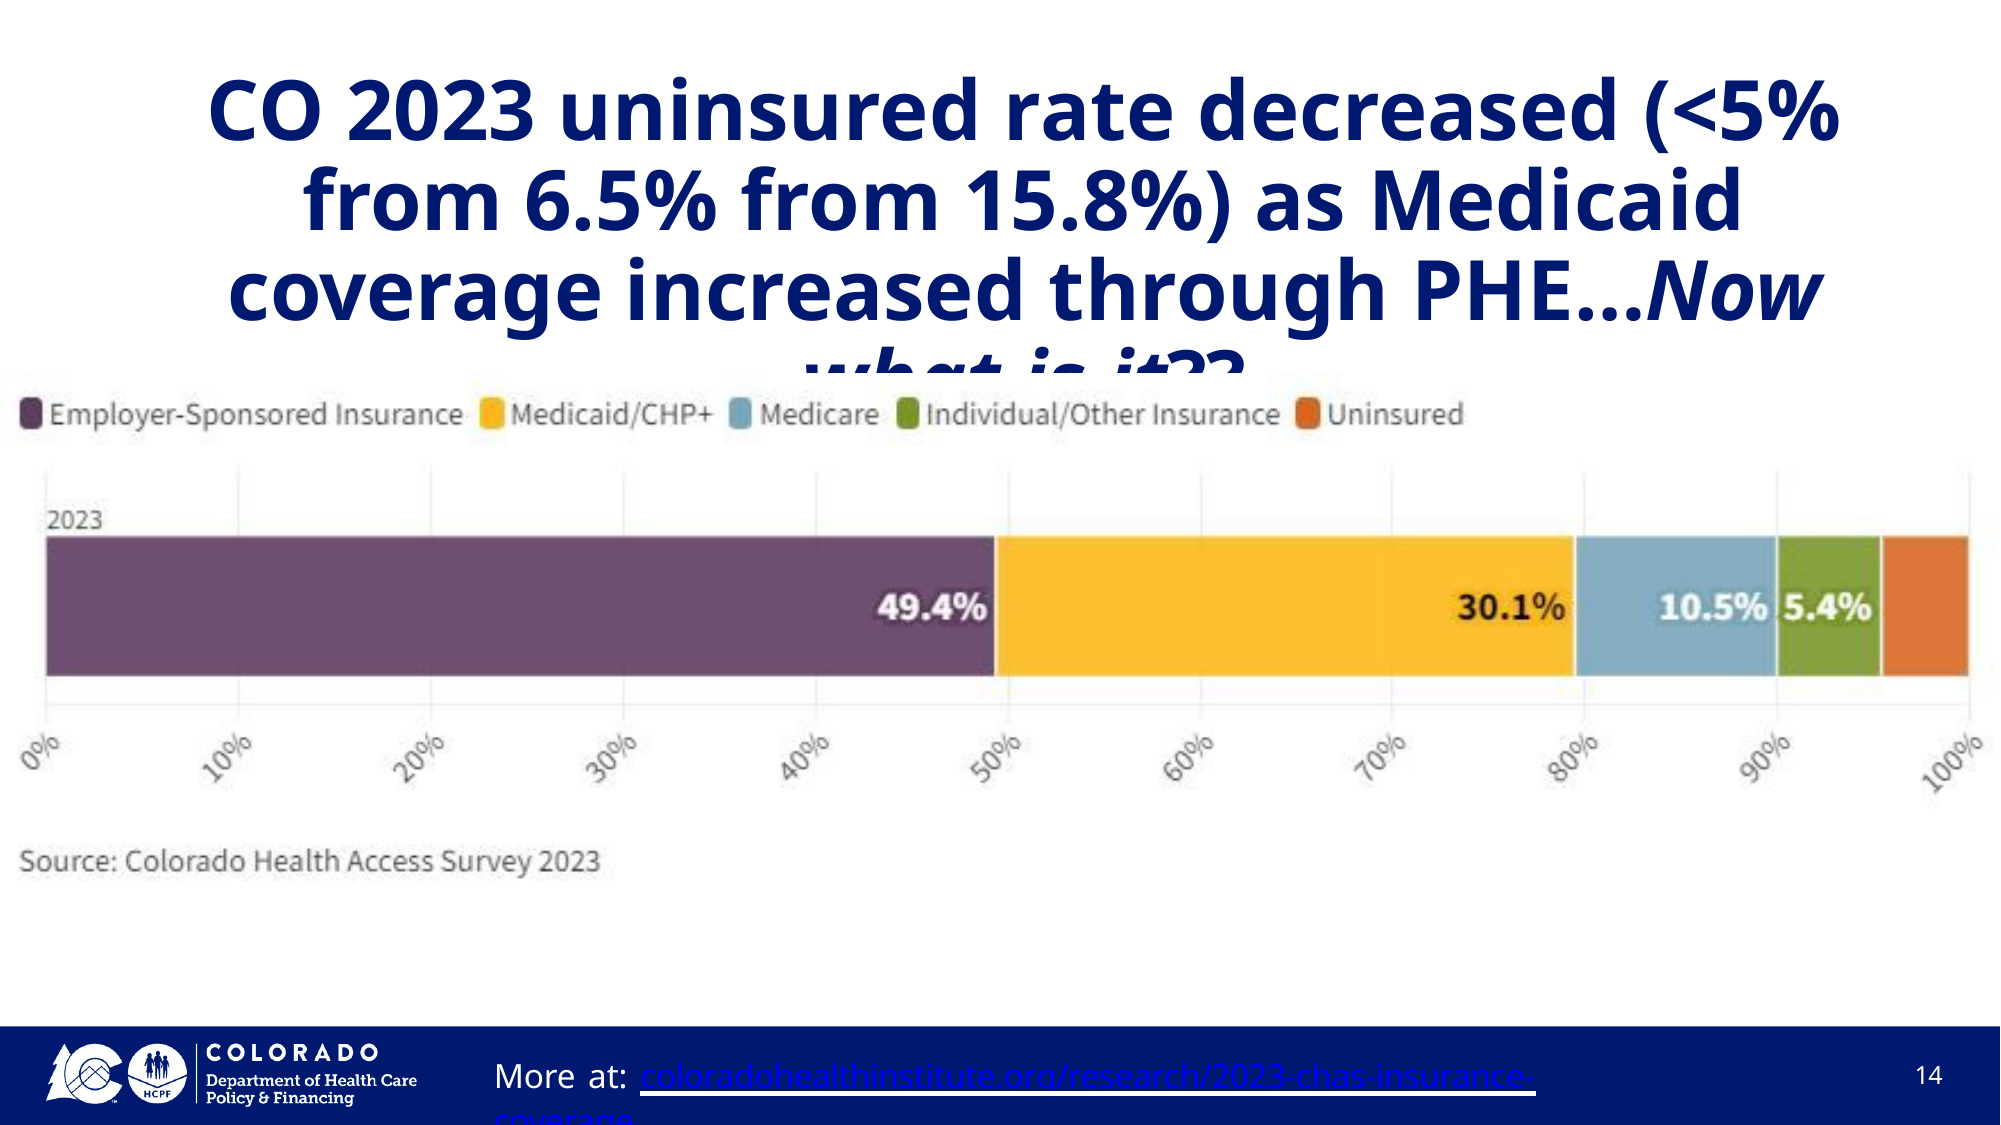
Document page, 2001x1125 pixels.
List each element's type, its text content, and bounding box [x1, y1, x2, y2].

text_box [0, 1025, 2000, 1125]
picture [0, 373, 1994, 882]
title CO 2023 uninsured rate decreased (<5% from 6.5% from 15.8%) as Medicaid coverage increased through PHE…Now what is it?? [135, 53, 1912, 370]
